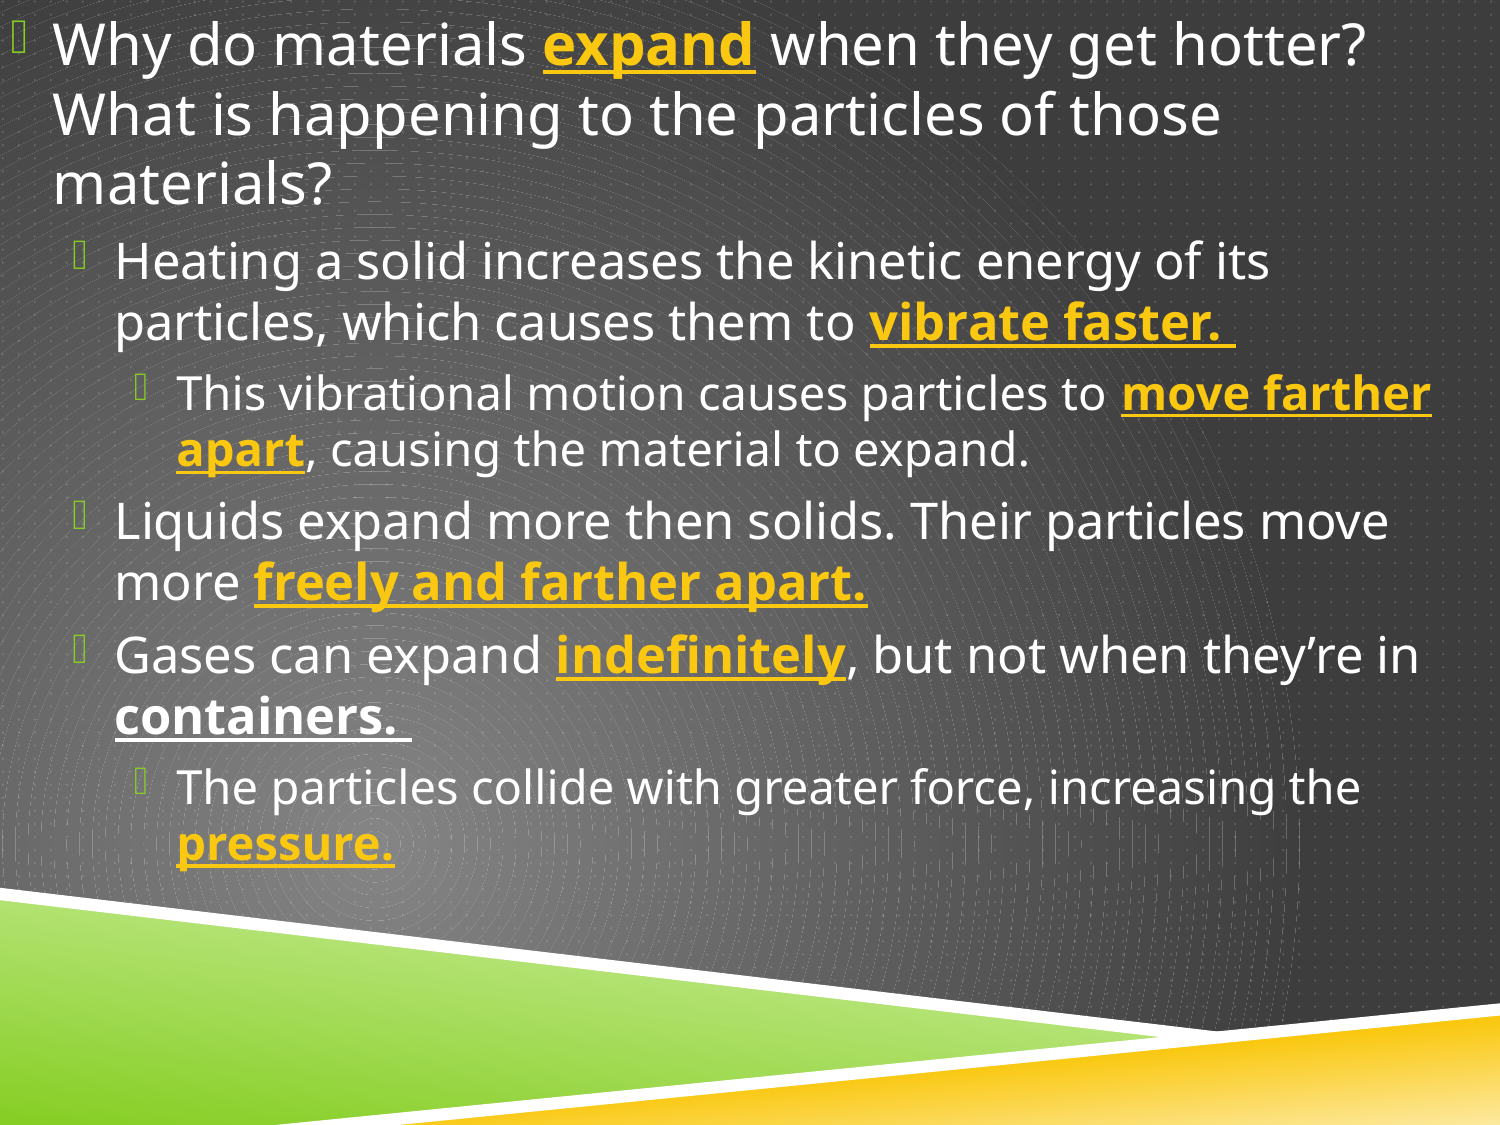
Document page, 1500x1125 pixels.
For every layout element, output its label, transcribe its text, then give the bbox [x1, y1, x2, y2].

list Why do materials expand when they get hotter? What is happening to the particles of those materials? Heating a solid increases the kinetic energy of its particles, which causes them to vibrate faster. This vibrational motion causes particles to move farther apart, causing the material to expand. Liquids expand more then solids. Their particles move more freely and farther apart. Gases can expand indefinitely, but not when they’re in containers. The particles collide with greater force, increasing the pressure. [0, 0, 1500, 884]
